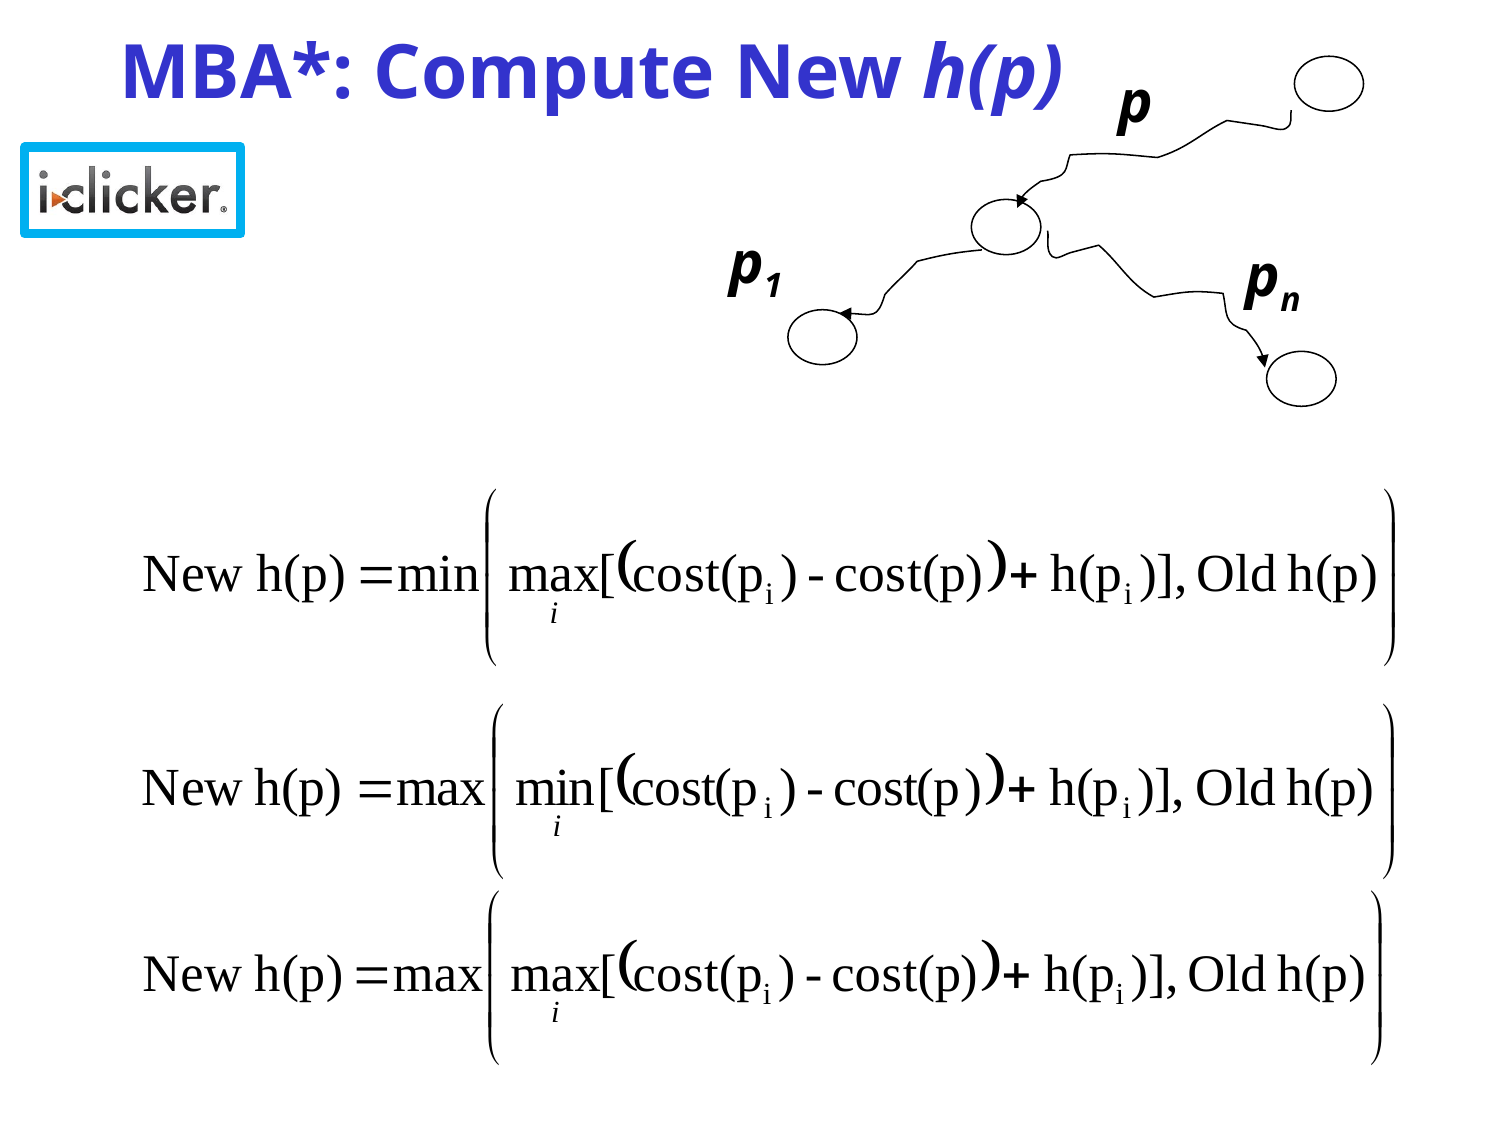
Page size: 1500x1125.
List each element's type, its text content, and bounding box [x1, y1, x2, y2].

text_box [131, 693, 1411, 971]
title MBA*: Compute New h(p) [0, 12, 1188, 126]
picture [30, 153, 235, 228]
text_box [714, 56, 1417, 407]
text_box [132, 881, 1400, 1125]
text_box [132, 479, 1412, 694]
